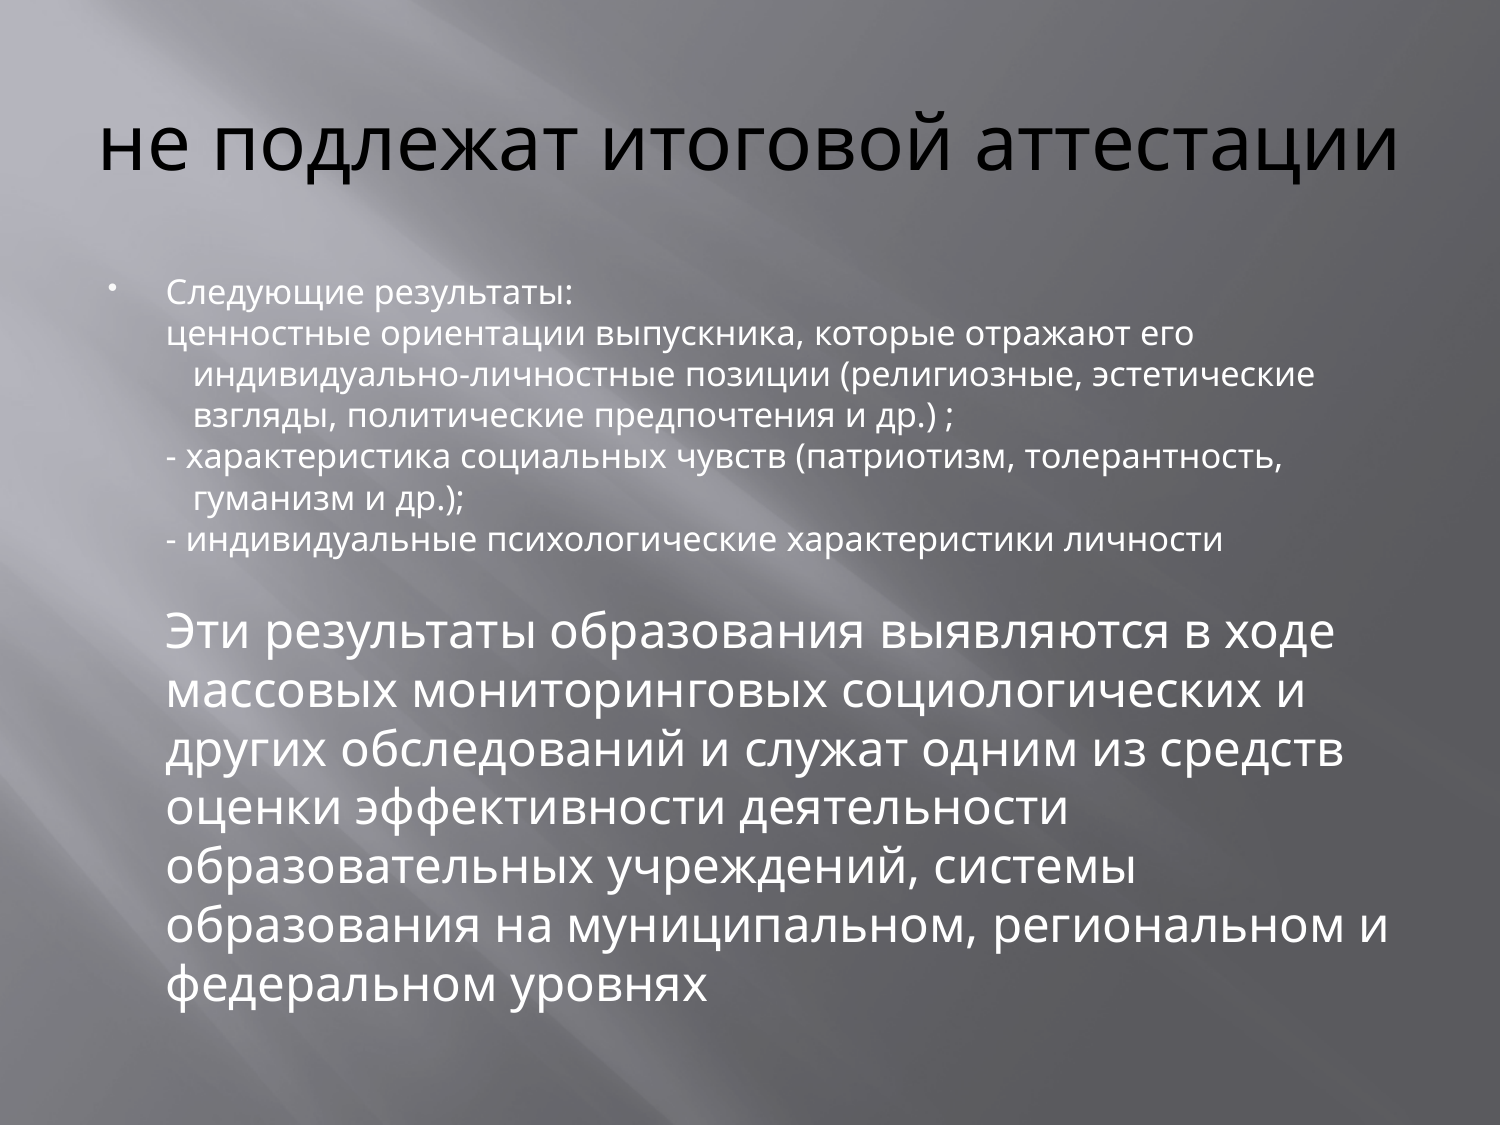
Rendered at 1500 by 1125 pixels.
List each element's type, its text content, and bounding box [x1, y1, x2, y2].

list Следующие результаты: ценностные ориентации выпускника, которые отражают его индивидуально-личностные позиции (религиозные, эстетические взгляды, политические предпочтения и др.) ; - характеристика социальных чувств (патриотизм, толерантность, гуманизм и др.); - индивидуальные психологические характеристики личности Эти результаты образования выявляются в ходе массовых мониторинговых социологических и других обследований и служат одним из средств оценки эффективности деятельности образовательных учреждений, системы образования на муниципальном, региональном и федеральном уровнях [75, 262, 1425, 1035]
title не подлежат итоговой аттестации [75, 45, 1425, 233]
